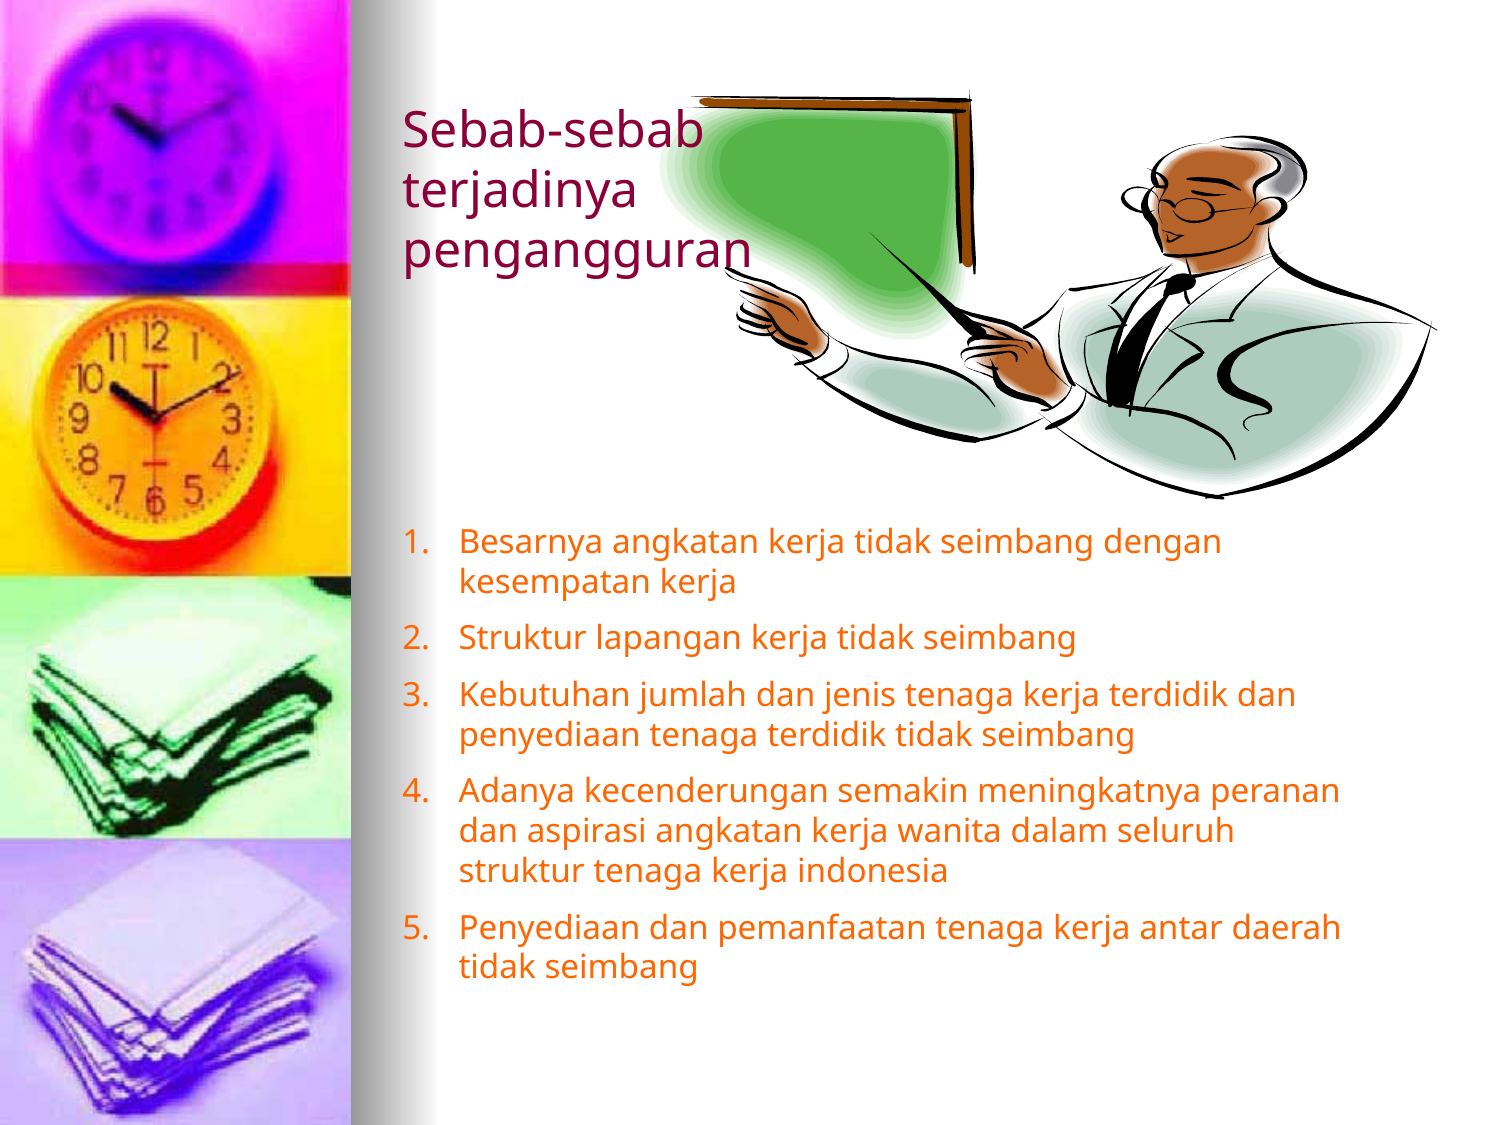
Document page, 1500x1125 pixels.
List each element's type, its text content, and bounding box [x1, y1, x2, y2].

picture [0, 0, 351, 1125]
title Sebab-sebab terjadinya pengangguran [387, 99, 644, 276]
text_box Besarnya angkatan kerja tidak seimbang dengan kesempatan kerja Struktur lapangan kerja tidak seimbang Kebutuhan jumlah dan jenis tenaga kerja terdidik dan penyediaan tenaga terdidik tidak seimbang Adanya kecenderungan semakin meningkatnya peranan dan aspirasi angkatan kerja wanita dalam seluruh struktur tenaga kerja indonesia Penyediaan dan pemanfaatan tenaga kerja antar daerah tidak seimbang [387, 512, 1375, 993]
picture [649, 89, 1438, 501]
